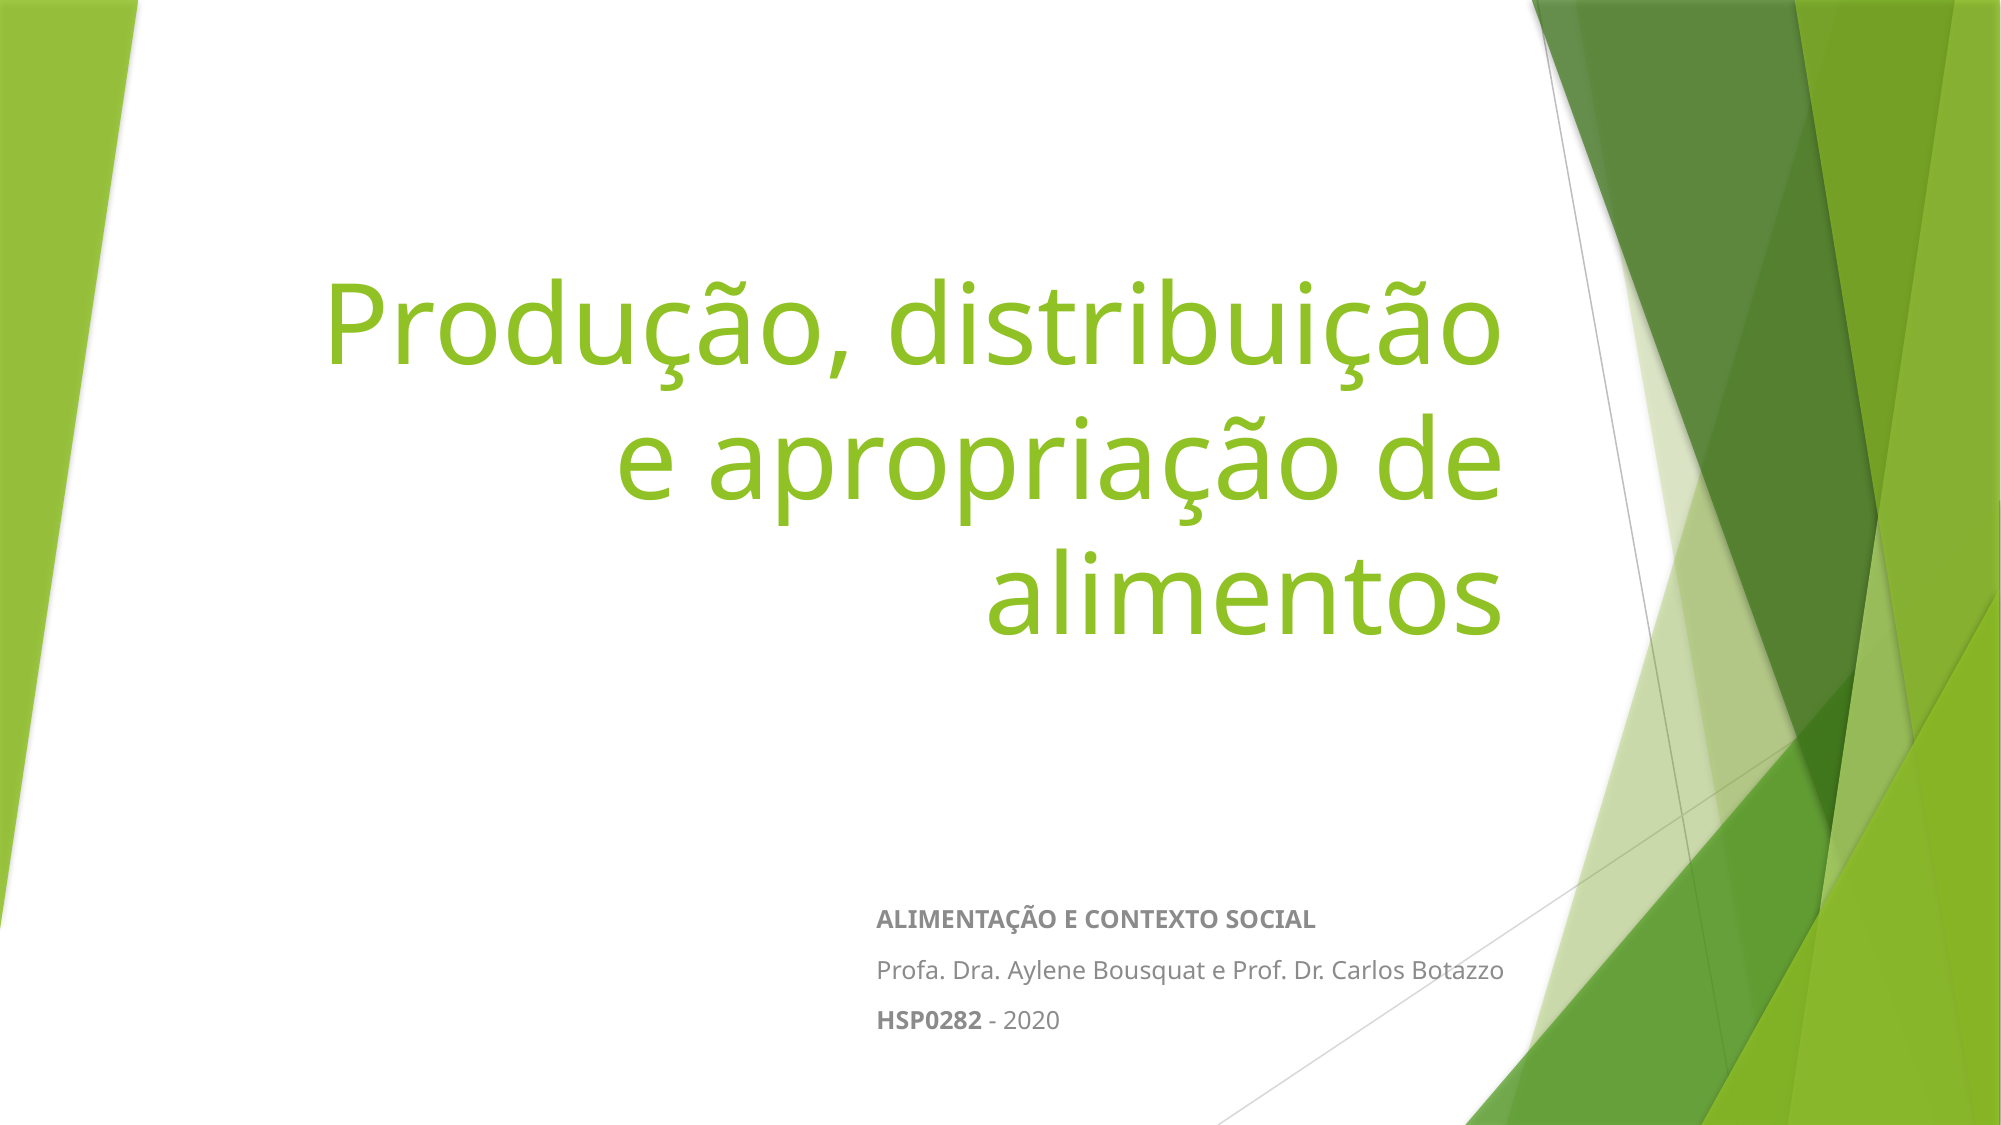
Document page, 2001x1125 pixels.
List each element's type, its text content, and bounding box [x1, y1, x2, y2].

subtitle ALIMENTAÇÃO E CONTEXTO SOCIAL Profa. Dra. Aylene Bousquat e Prof. Dr. Carlos Botazzo HSP0282 - 2020 [336, 895, 1611, 1076]
title Produção, distribuição e apropriação de alimentos [247, 394, 1522, 665]
